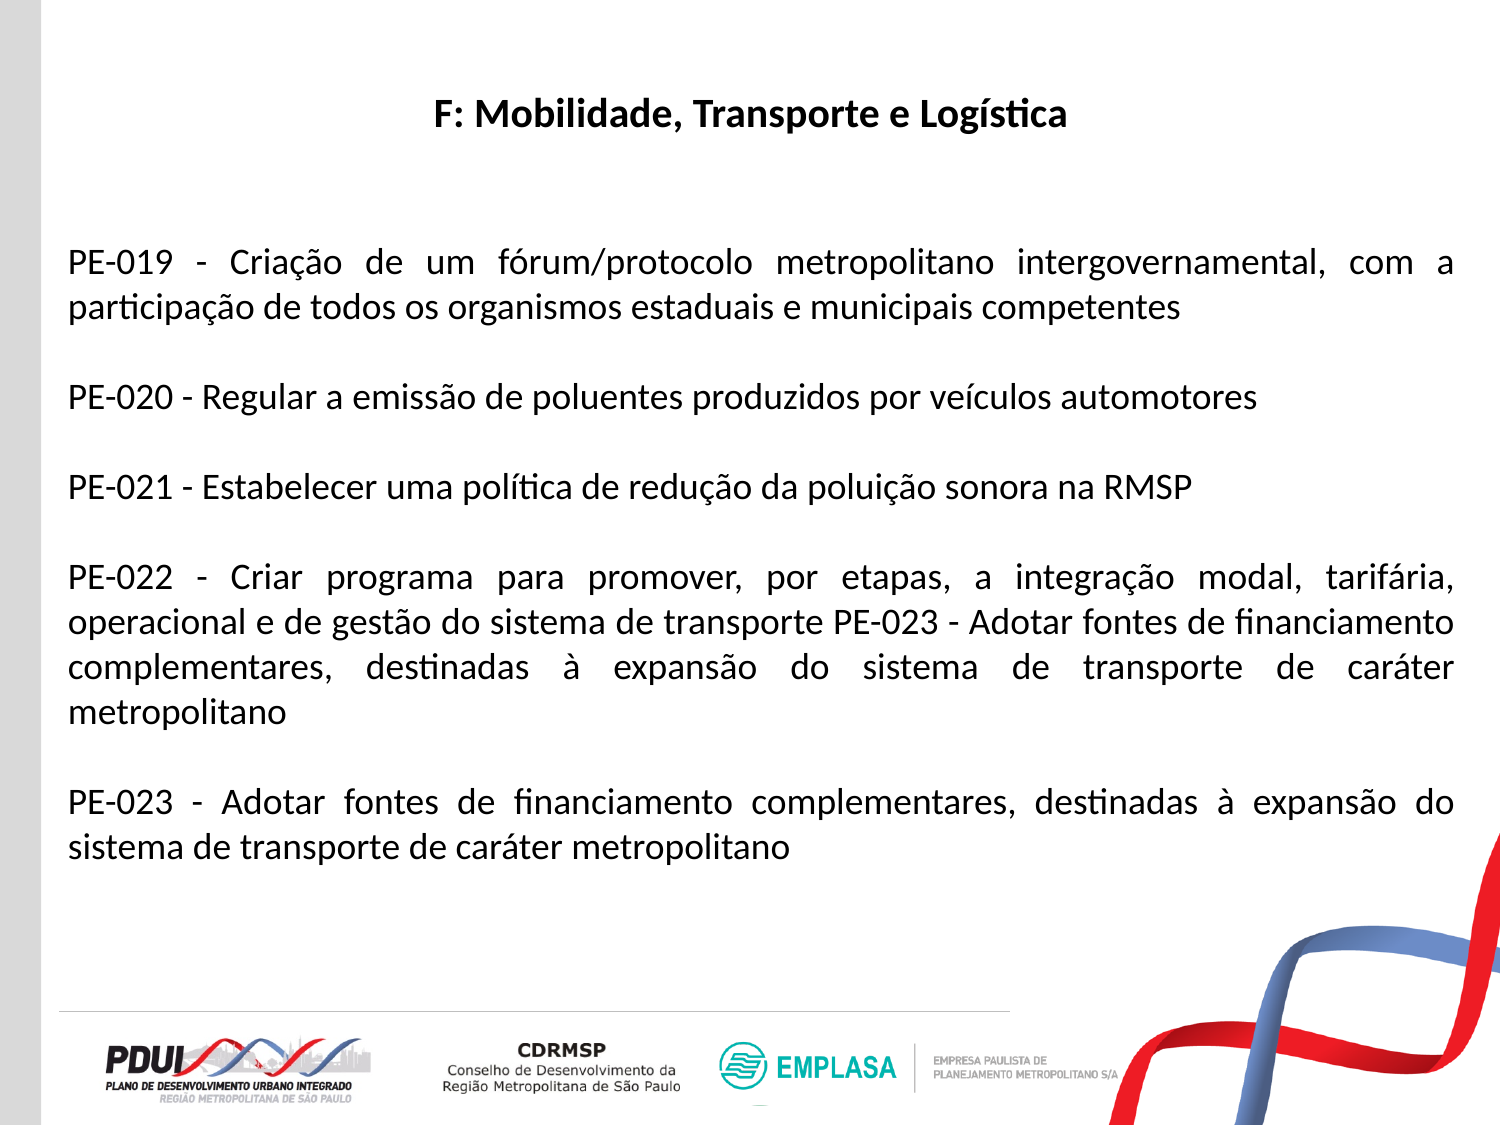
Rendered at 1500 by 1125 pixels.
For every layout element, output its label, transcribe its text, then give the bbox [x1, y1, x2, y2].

text_box PE-019 - Criação de um fórum/protocolo metropolitano intergovernamental, com a participação de todos os organismos estaduais e municipais competentes PE-020 - Regular a emissão de poluentes produzidos por veículos automotores PE-021 - Estabelecer uma política de redução da poluição sonora na RMSP PE-022 - Criar programa para promover, por etapas, a integração modal, tarifária, operacional e de gestão do sistema de transporte PE-023 - Adotar fontes de financiamento complementares, destinadas à expansão do sistema de transporte de caráter metropolitano PE-023 - Adotar fontes de financiamento complementares, destinadas à expansão do sistema de transporte de caráter metropolitano [53, 184, 1471, 920]
text_box F: Mobilidade, Transporte e Logística [230, 78, 1282, 143]
picture [442, 1043, 680, 1094]
picture [687, 833, 1500, 1125]
picture [88, 1015, 384, 1125]
